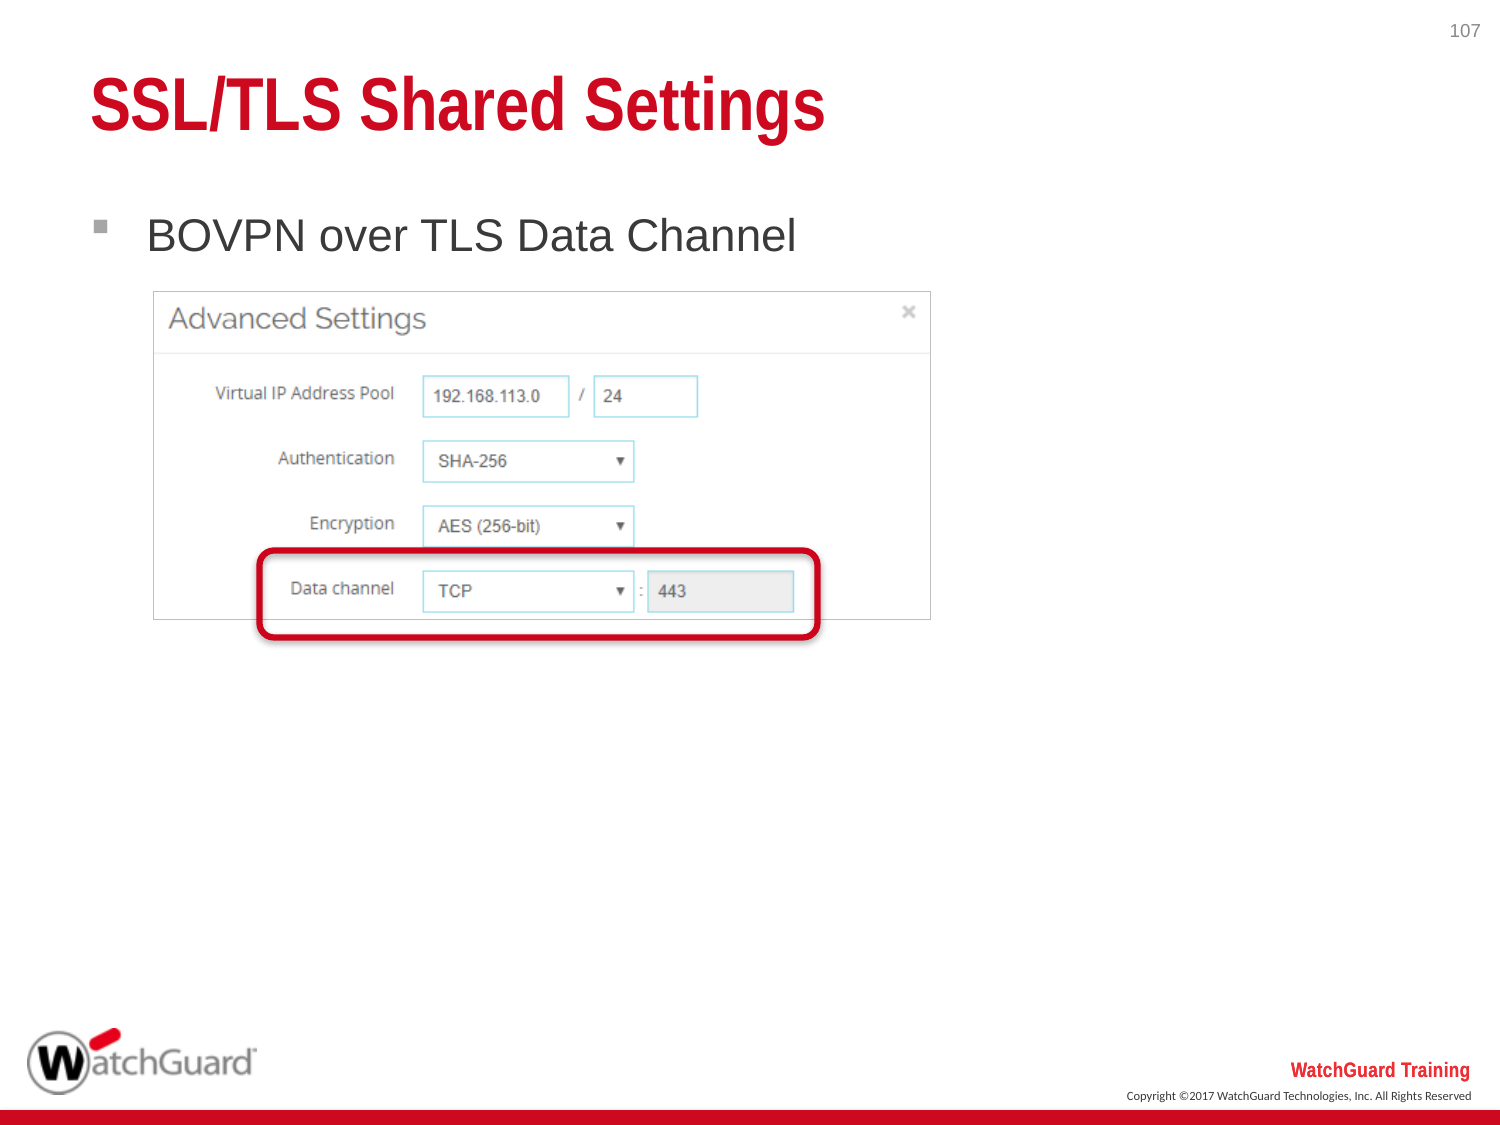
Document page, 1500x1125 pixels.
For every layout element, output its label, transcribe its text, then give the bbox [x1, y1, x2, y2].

list BOVPN over TLS Data Channel [75, 198, 1425, 1005]
picture [152, 291, 931, 620]
picture [27, 1028, 257, 1095]
title SSL/TLS Shared Settings [75, 45, 1425, 156]
text_box [259, 627, 818, 639]
slide_number 107 [1398, 3, 1497, 57]
